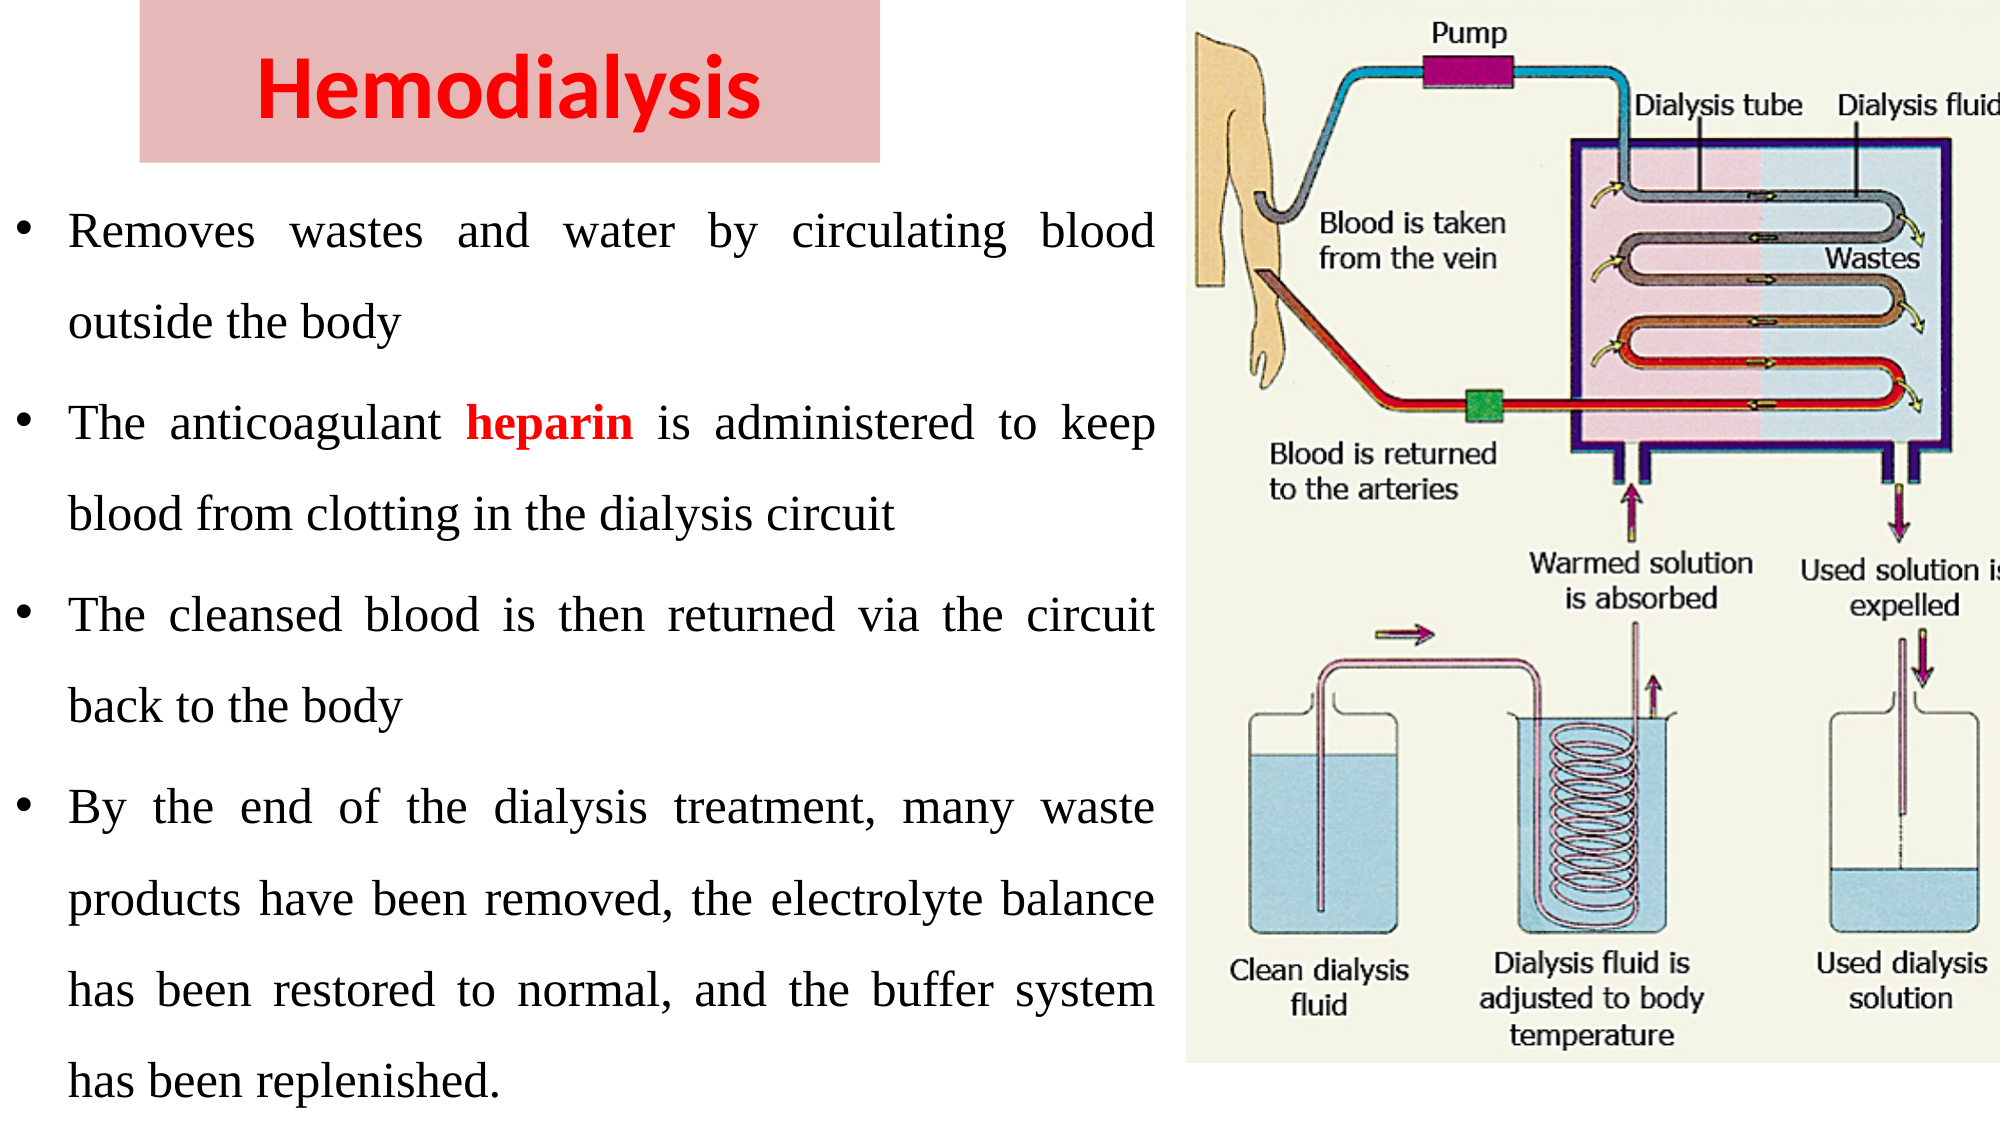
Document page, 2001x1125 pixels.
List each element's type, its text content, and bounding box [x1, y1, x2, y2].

title Hemodialysis [139, 0, 881, 158]
list Removes wastes and water by circulating blood outside the body The anticoagulant heparin is administered to keep blood from clotting in the dialysis circuit The cleansed blood is then returned via the circuit back to the body By the end of the dialysis treatment, many waste products have been removed, the electrolyte balance has been restored to normal, and the buffer system has been replenished. [0, 158, 1173, 1125]
picture [1185, 0, 2000, 1064]
